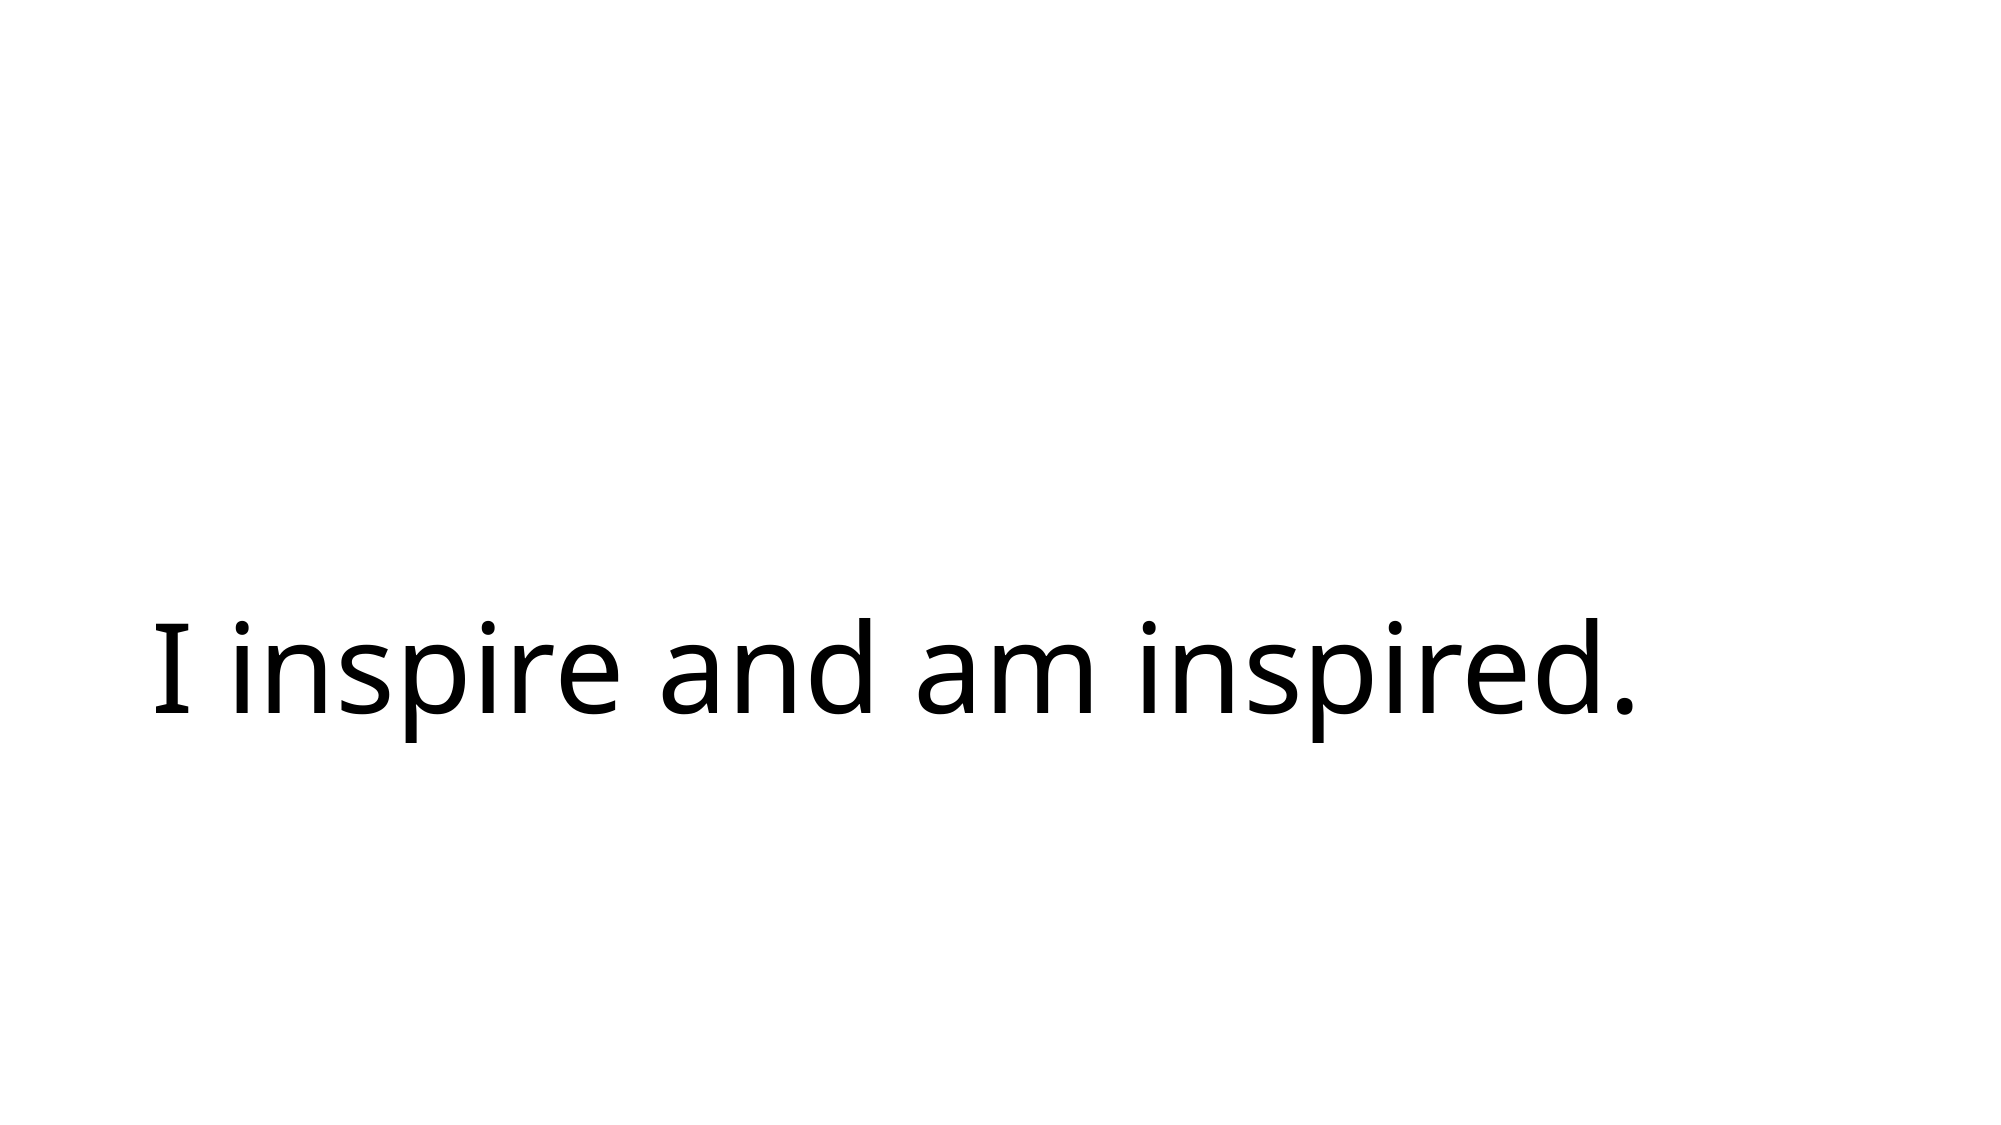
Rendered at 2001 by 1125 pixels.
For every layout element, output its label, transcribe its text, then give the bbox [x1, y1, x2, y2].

title I inspire and am inspired. [136, 280, 1862, 749]
